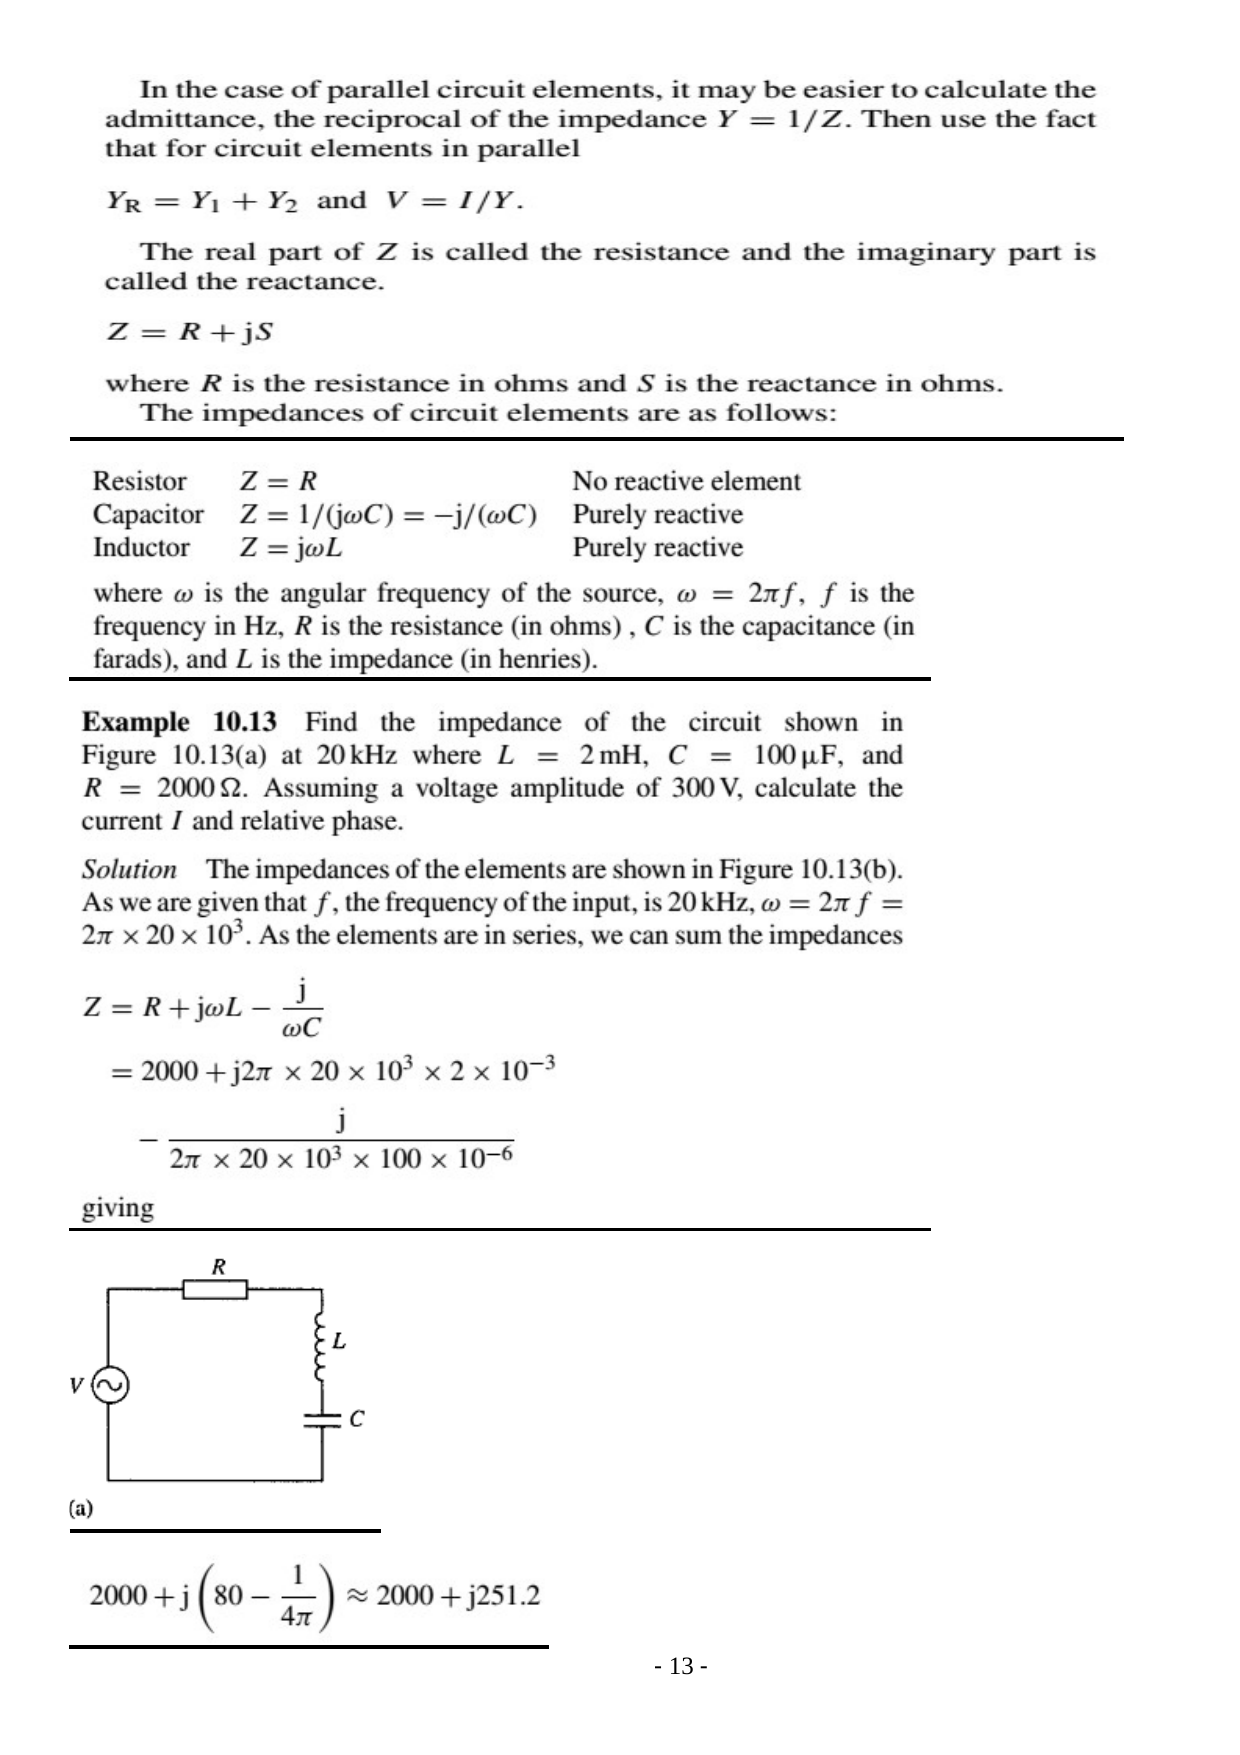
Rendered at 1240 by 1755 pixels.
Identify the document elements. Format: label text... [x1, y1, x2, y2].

text_box [69, 1253, 379, 1527]
text_box [69, 1554, 548, 1643]
text_box [69, 703, 929, 1226]
text_box [69, 462, 931, 676]
slide_number - 12 - [652, 1650, 717, 1686]
text_box [69, 74, 1122, 435]
